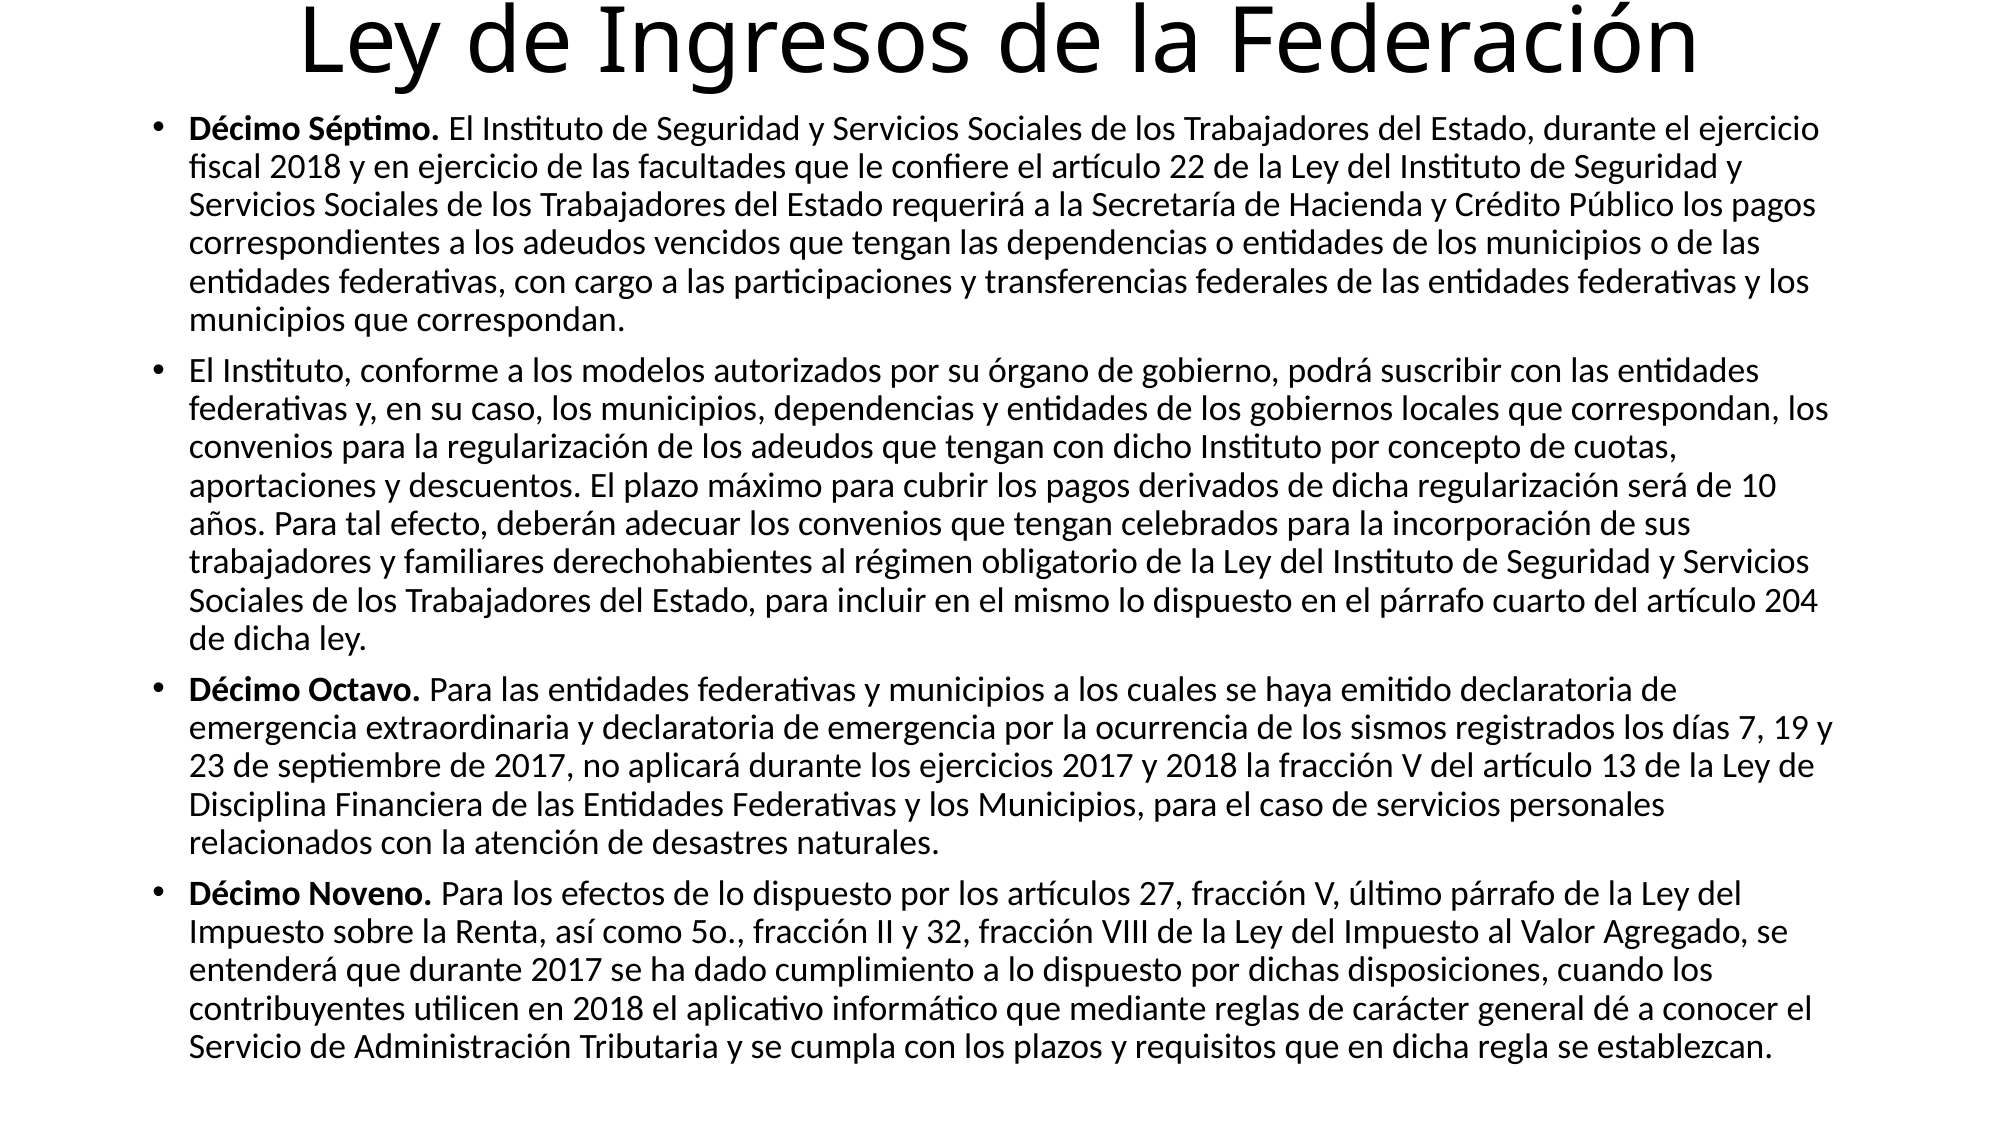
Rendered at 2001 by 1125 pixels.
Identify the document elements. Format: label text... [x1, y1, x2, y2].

title Ley de Ingresos de la Federación [137, 0, 1863, 101]
list Décimo Séptimo. El Instituto de Seguridad y Servicios Sociales de los Trabajadores del Estado, durante el ejercicio fiscal 2018 y en ejercicio de las facultades que le confiere el artículo 22 de la Ley del Instituto de Seguridad y Servicios Sociales de los Trabajadores del Estado requerirá a la Secretaría de Hacienda y Crédito Público los pagos correspondientes a los adeudos vencidos que tengan las dependencias o entidades de los municipios o de las entidades federativas, con cargo a las participaciones y transferencias federales de las entidades federativas y los municipios que correspondan. El Instituto, conforme a los modelos autorizados por su órgano de gobierno, podrá suscribir con las entidades federativas y, en su caso, los municipios, dependencias y entidades de los gobiernos locales que correspondan, los convenios para la regularización de los adeudos que tengan con dicho Instituto por concepto de cuotas, aportaciones y descuentos. El plazo máximo para cubrir los pagos derivados de dicha regularización será de 10 años. Para tal efecto, deberán adecuar los convenios que tengan celebrados para la incorporación de sus trabajadores y familiares derechohabientes al régimen obligatorio de la Ley del Instituto de Seguridad y Servicios Sociales de los Trabajadores del Estado, para incluir en el mismo lo dispuesto en el párrafo cuarto del artículo 204 de dicha ley. Décimo Octavo. Para las entidades federativas y municipios a los cuales se haya emitido declaratoria de emergencia extraordinaria y declaratoria de emergencia por la ocurrencia de los sismos registrados los días 7, 19 y 23 de septiembre de 2017, no aplicará durante los ejercicios 2017 y 2018 la fracción V del artículo 13 de la Ley de Disciplina Financiera de las Entidades Federativas y los Municipios, para el caso de servicios personales relacionados con la atención de desastres naturales. Décimo Noveno. Para los efectos de lo dispuesto por los artículos 27, fracción V, último párrafo de la Ley del Impuesto sobre la Renta, así como 5o., fracción II y 32, fracción VIII de la Ley del Impuesto al Valor Agregado, se entenderá que durante 2017 se ha dado cumplimiento a lo dispuesto por dichas disposiciones, cuando los contribuyentes utilicen en 2018 el aplicativo informático que mediante reglas de carácter general dé a conocer el Servicio de Administración Tributaria y se cumpla con los plazos y requisitos que en dicha regla se establezcan. [137, 101, 1863, 1095]
